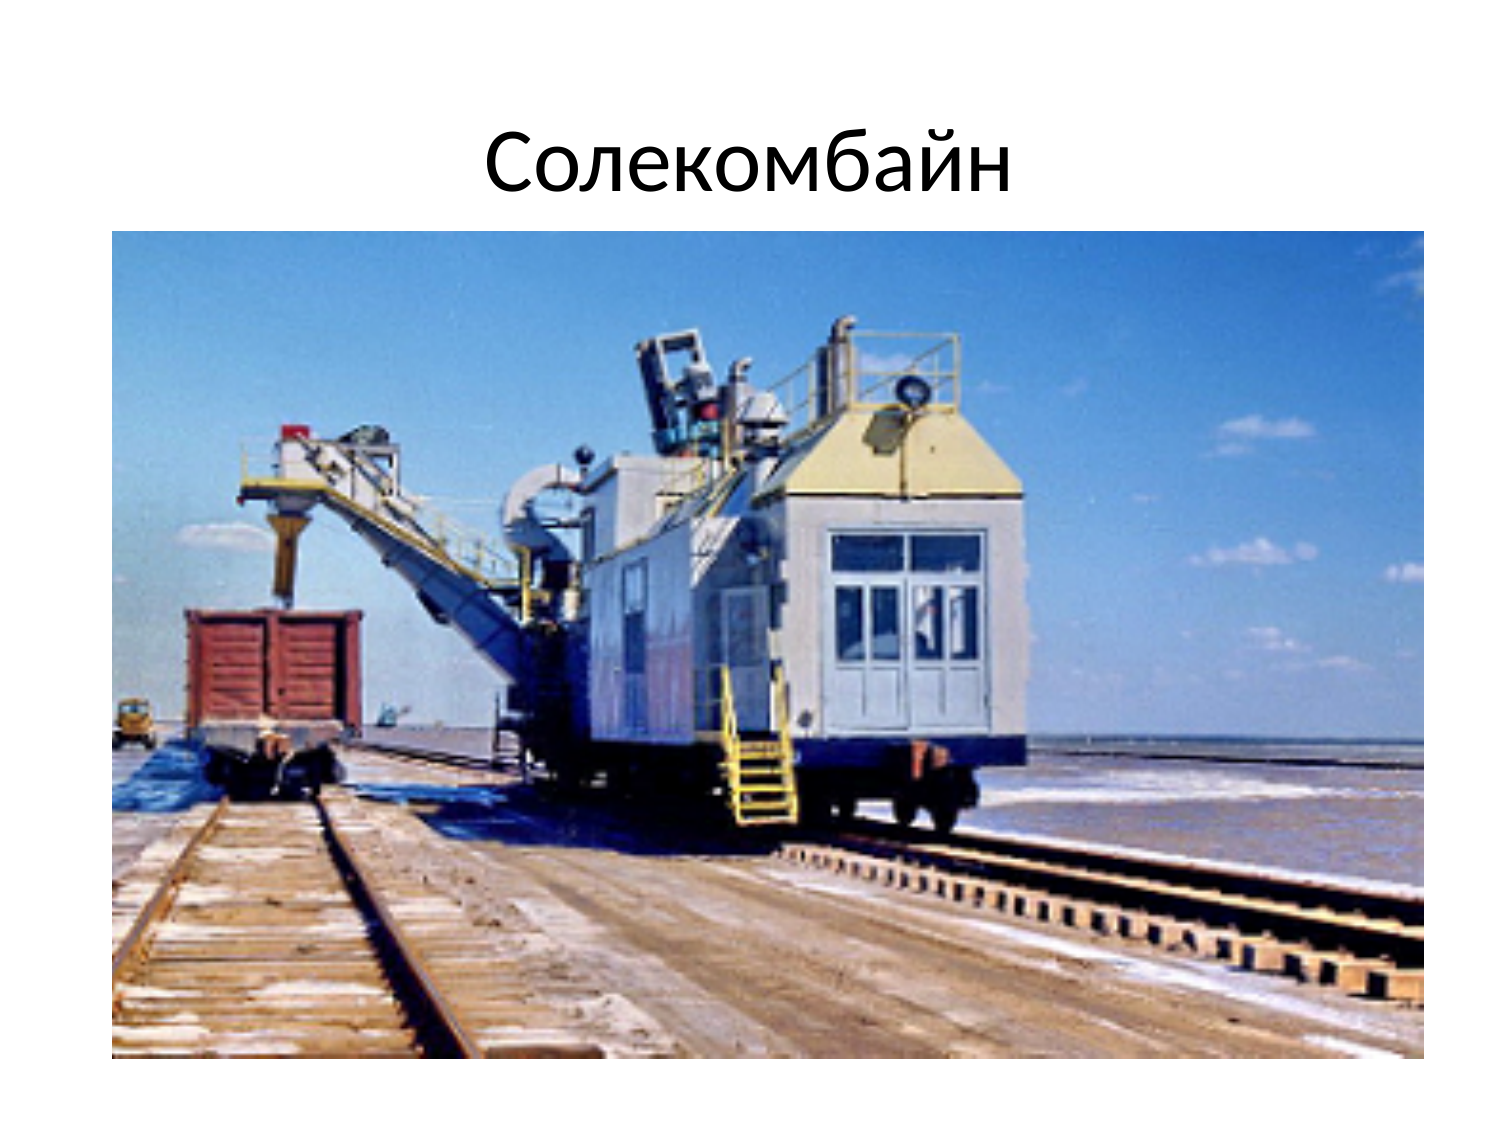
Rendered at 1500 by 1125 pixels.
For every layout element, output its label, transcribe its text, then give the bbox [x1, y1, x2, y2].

picture [111, 231, 1424, 1059]
title Солекомбайн [112, 66, 1388, 230]
